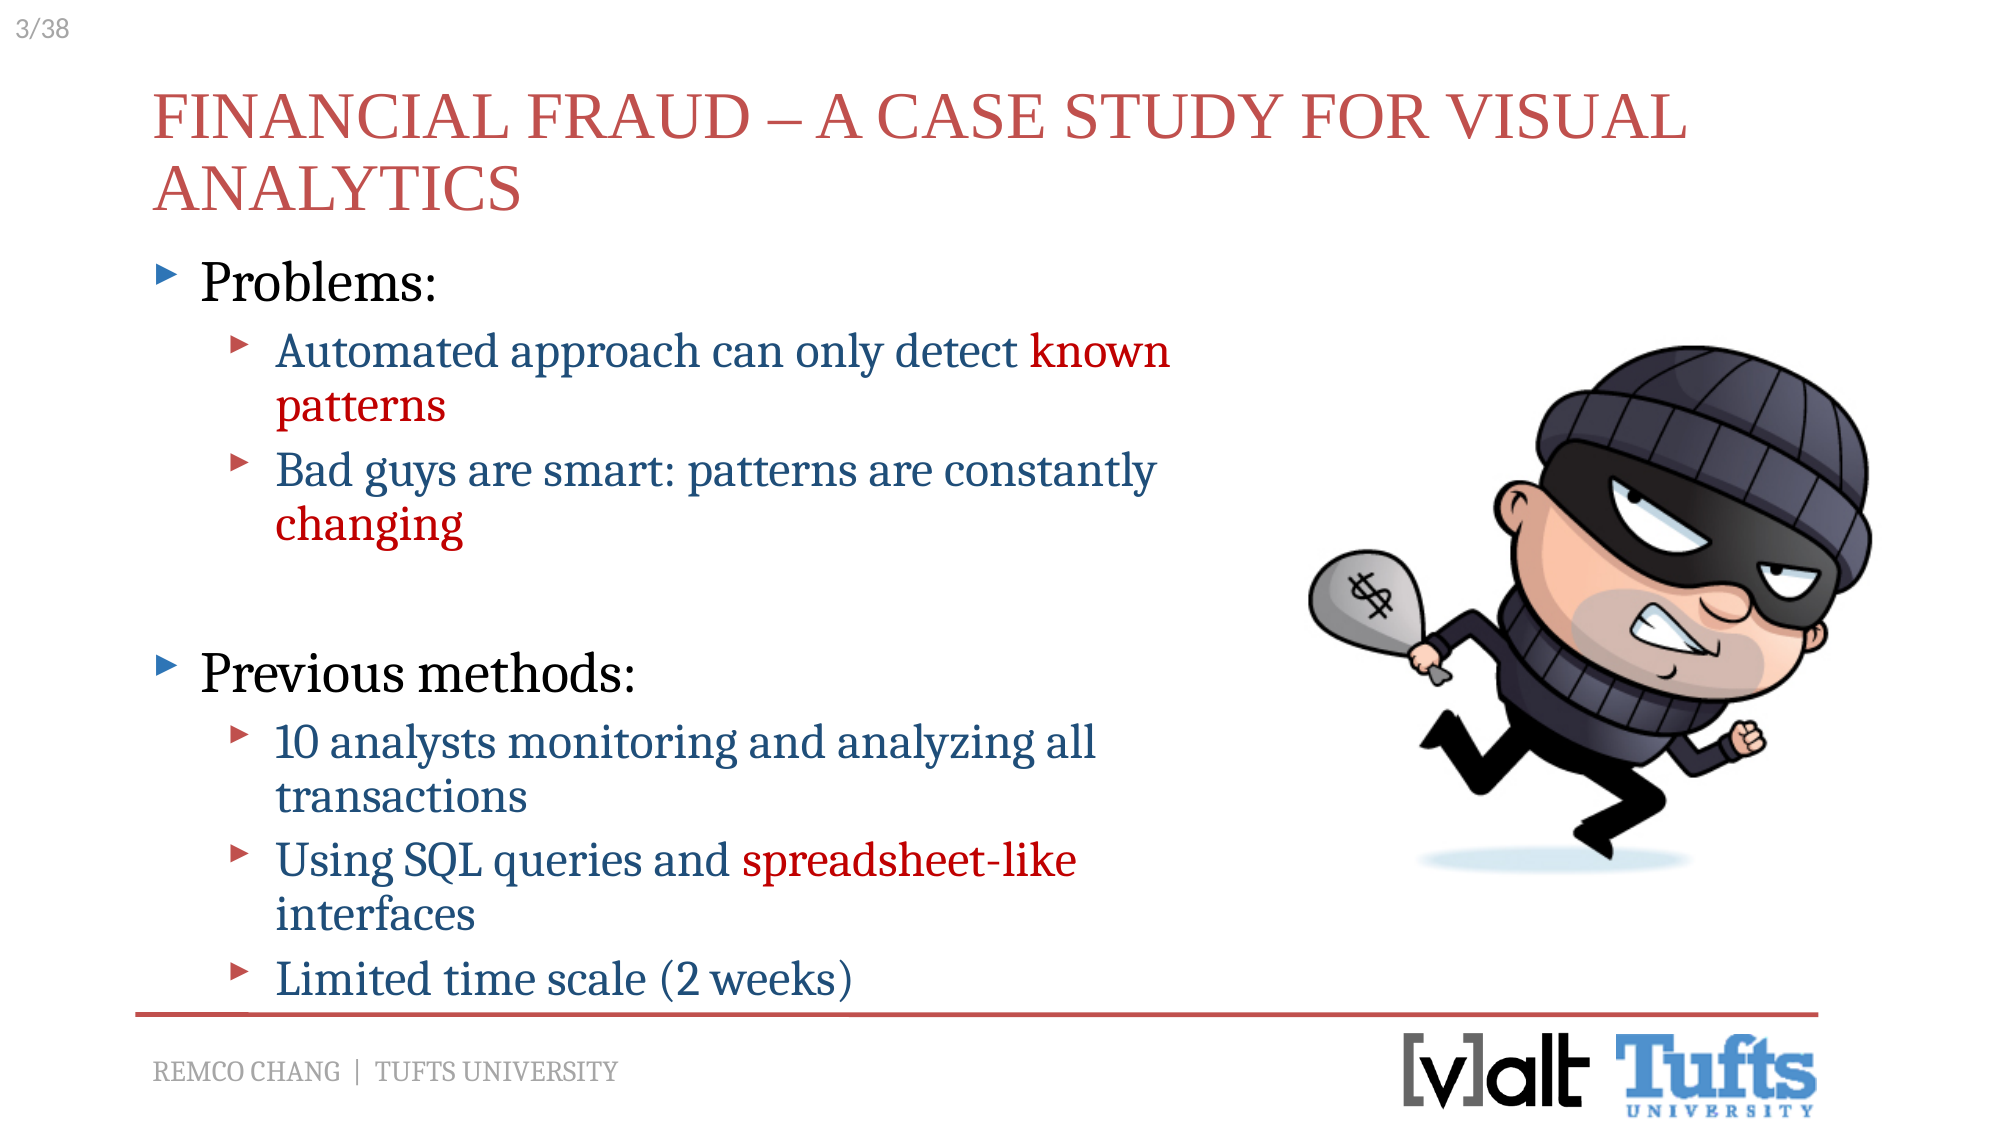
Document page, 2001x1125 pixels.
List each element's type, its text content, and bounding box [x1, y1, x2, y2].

list Problems: Automated approach can only detect known patterns Bad guys are smart: patterns are constantly changing Previous methods: 10 analysts monitoring and analyzing all transactions Using SQL queries and spreadsheet-like interfaces Limited time scale (2 weeks) [137, 243, 1263, 1004]
picture [1395, 1023, 1596, 1114]
picture [1616, 1034, 1817, 1119]
picture [1293, 299, 1888, 925]
title Financial Fraud – A Case Study for Visual Analytics [137, 84, 1821, 222]
